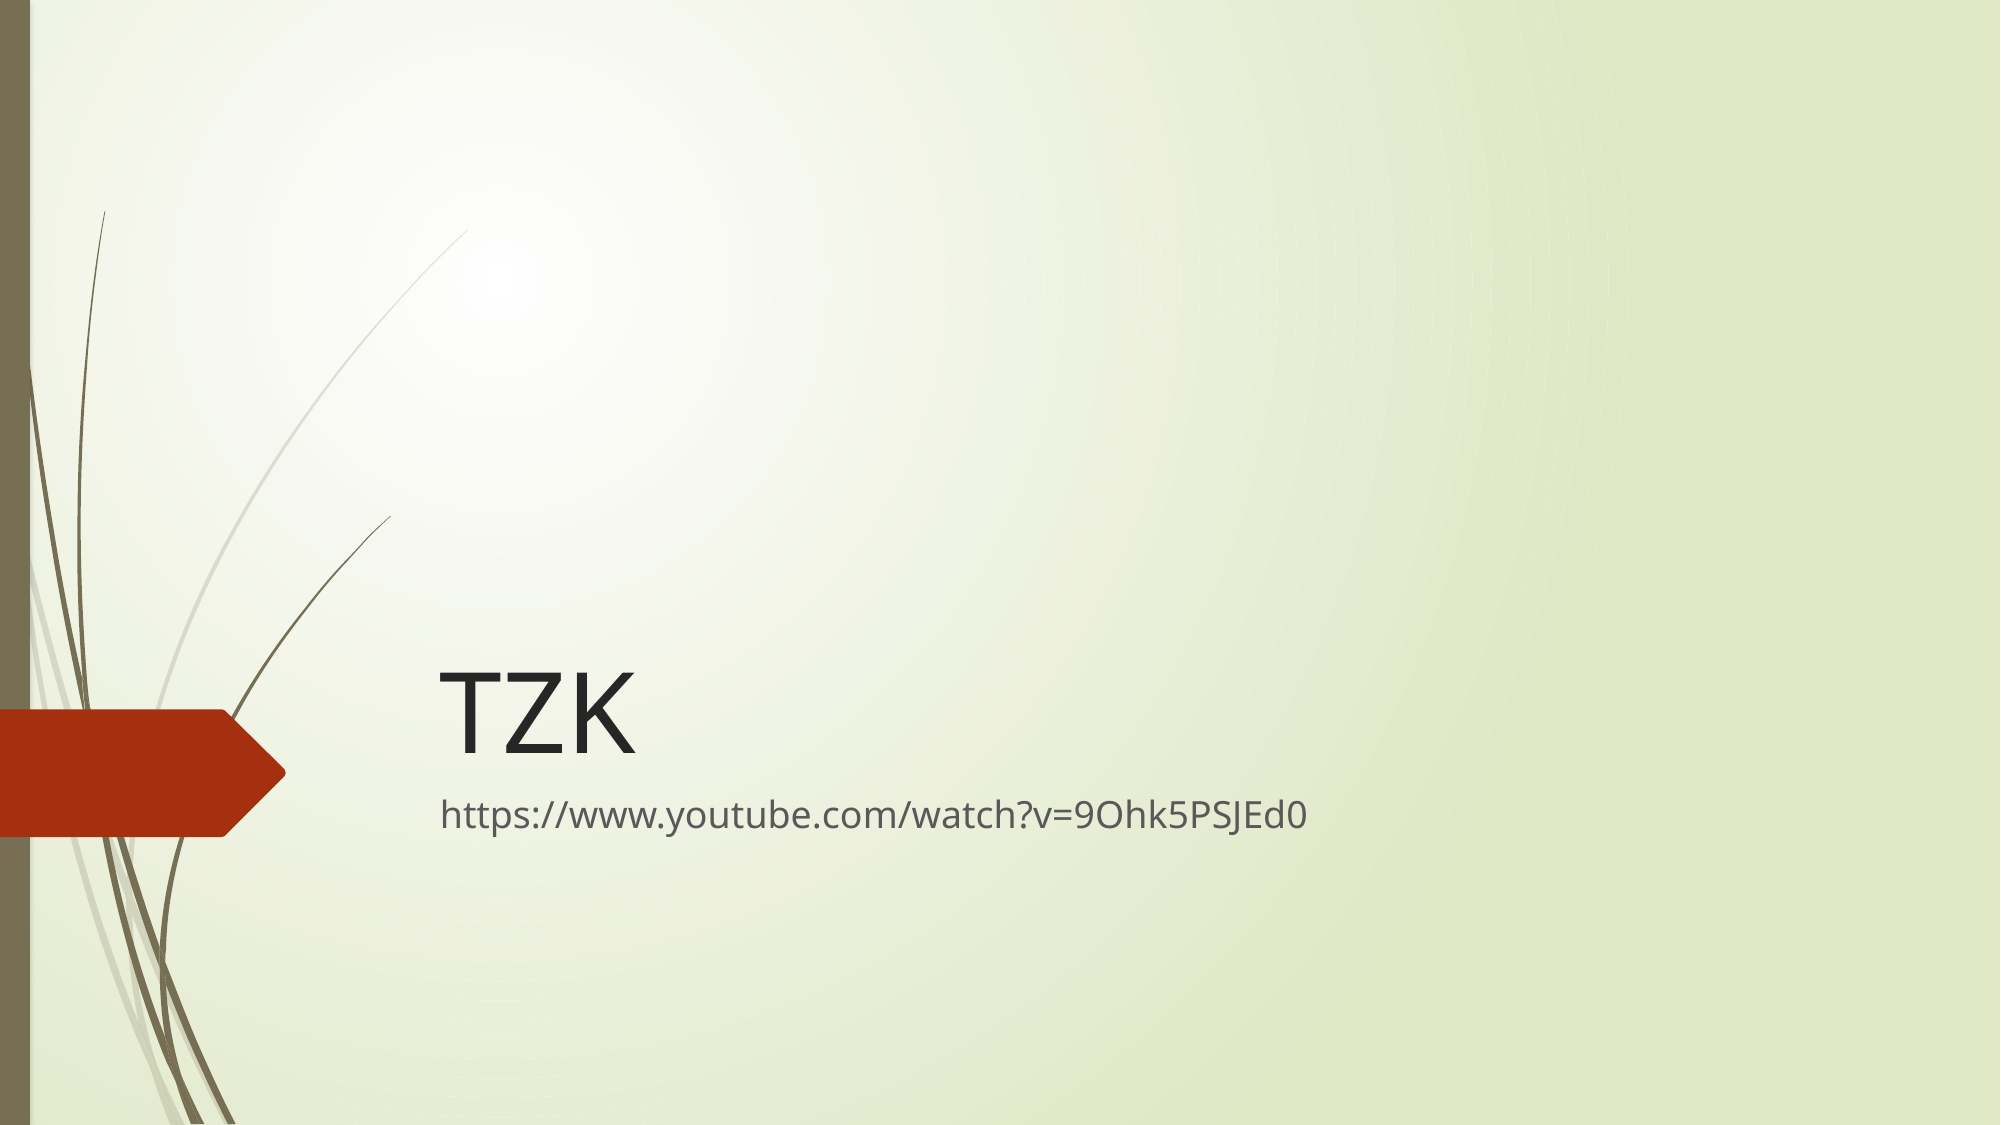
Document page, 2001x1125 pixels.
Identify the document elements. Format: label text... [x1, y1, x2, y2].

subtitle https://www.youtube.com/watch?v=9Ohk5PSJEd0 [424, 783, 1888, 969]
title TZK [424, 412, 1888, 783]
